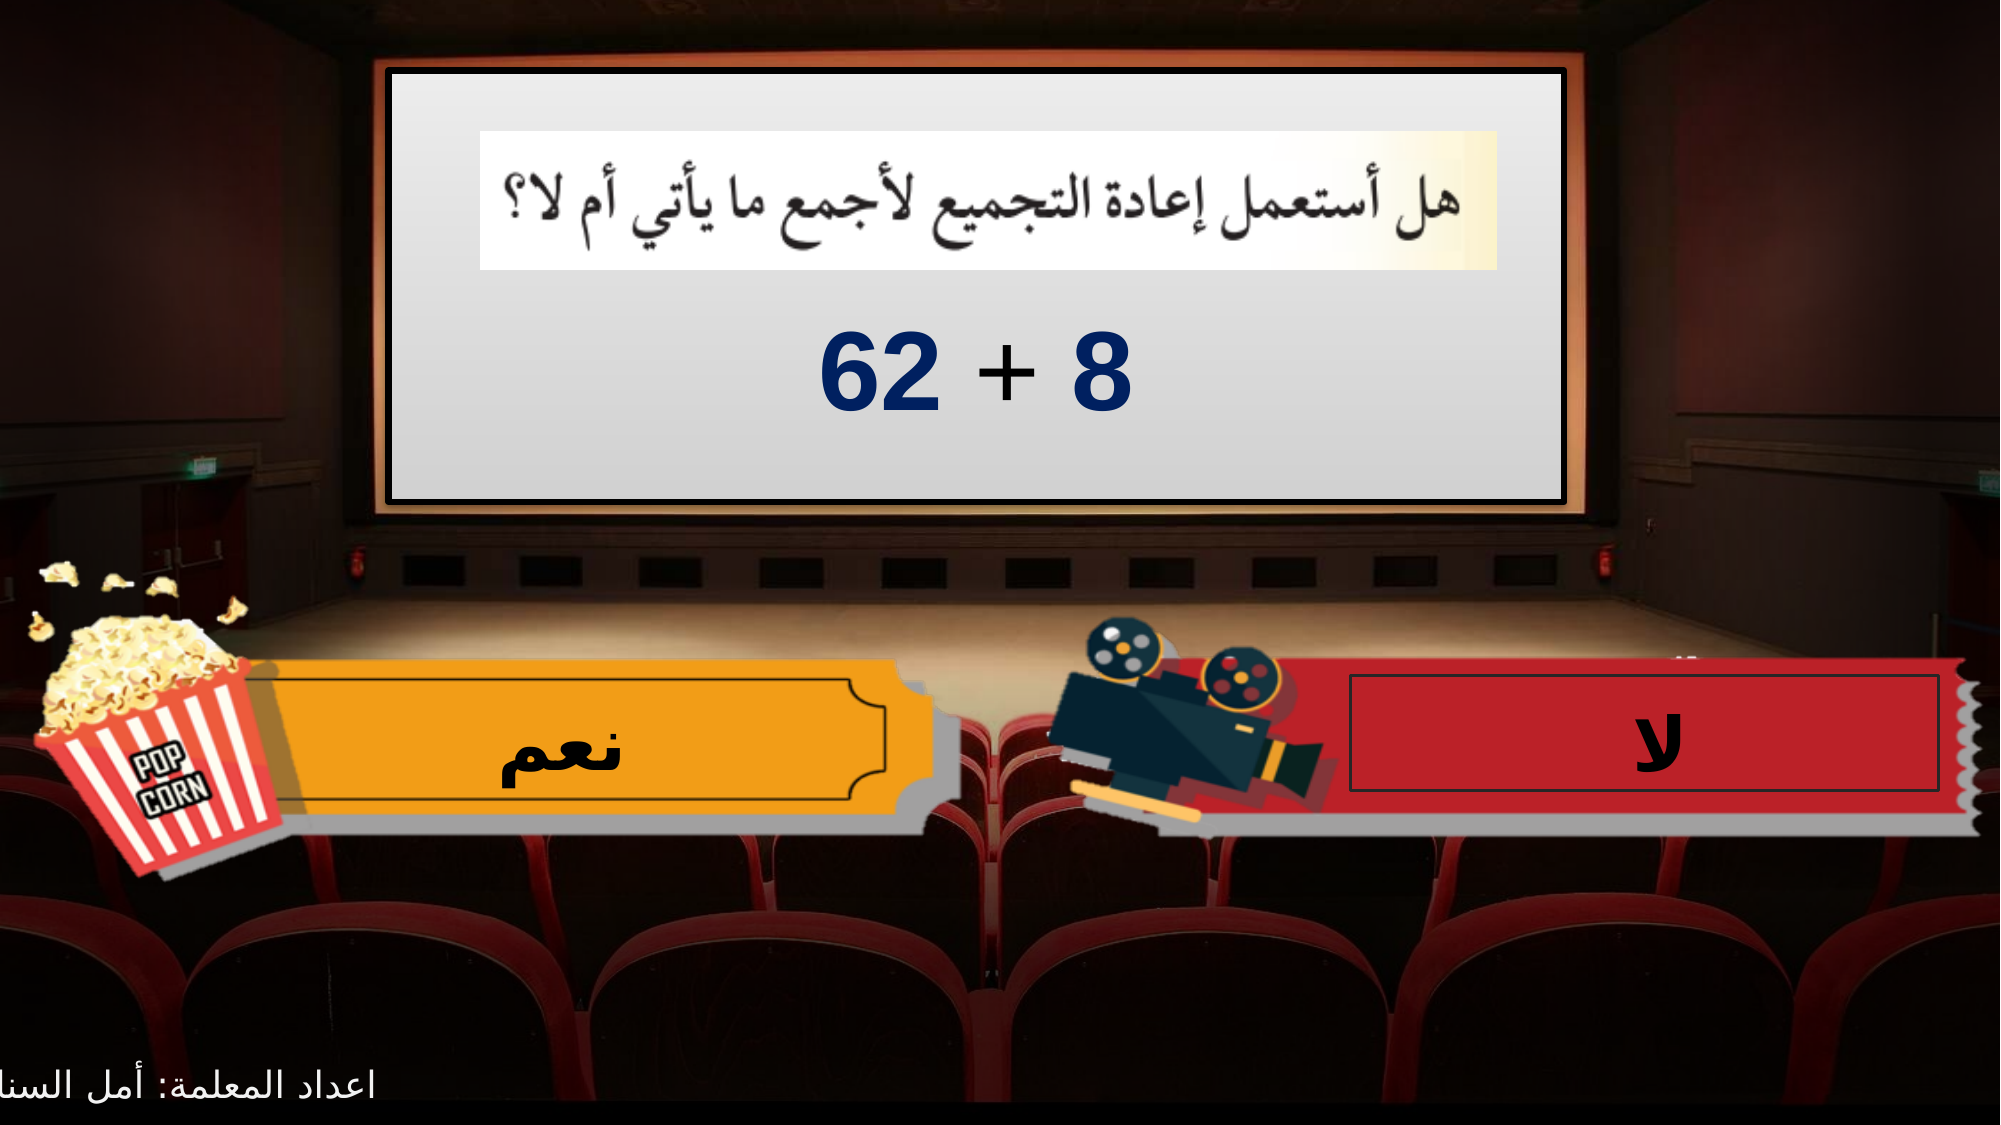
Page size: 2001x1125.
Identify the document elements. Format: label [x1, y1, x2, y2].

text_box [1020, 601, 1992, 858]
text_box [4, 536, 977, 883]
picture [0, 0, 2000, 1125]
